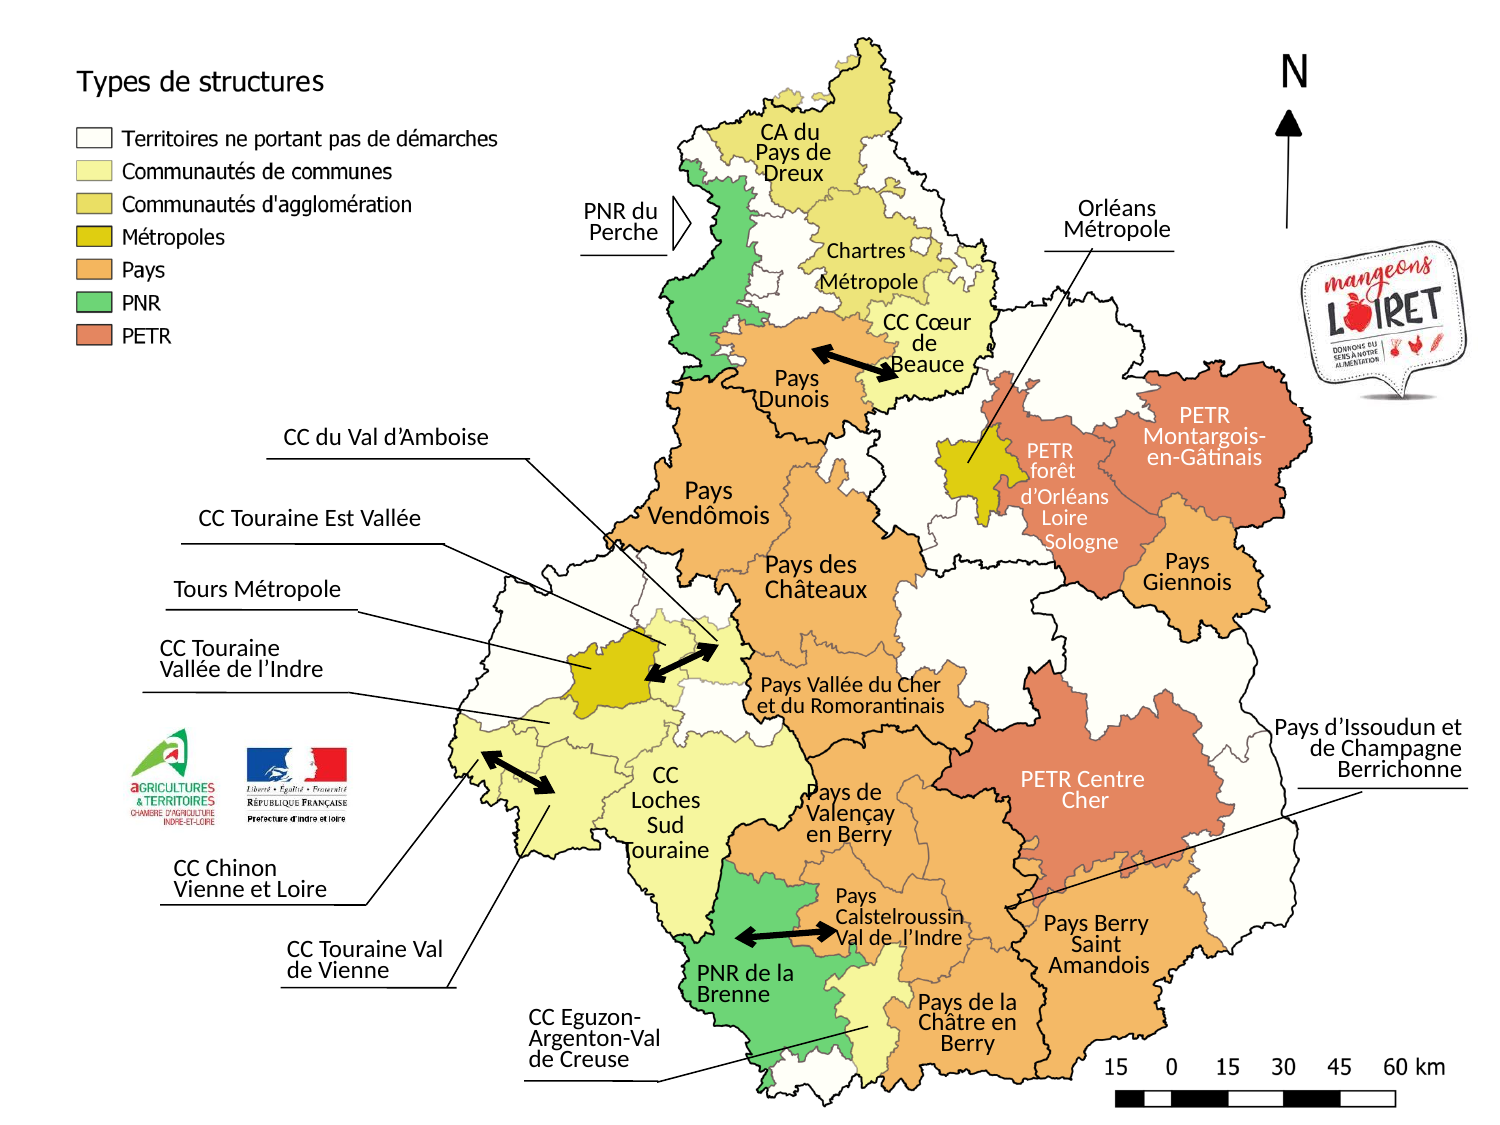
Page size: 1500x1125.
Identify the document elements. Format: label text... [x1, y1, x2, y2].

text_box Pays d’Issoudun et de Champagne Berrichonne [1392, 712, 1478, 790]
picture [49, 0, 1500, 1125]
